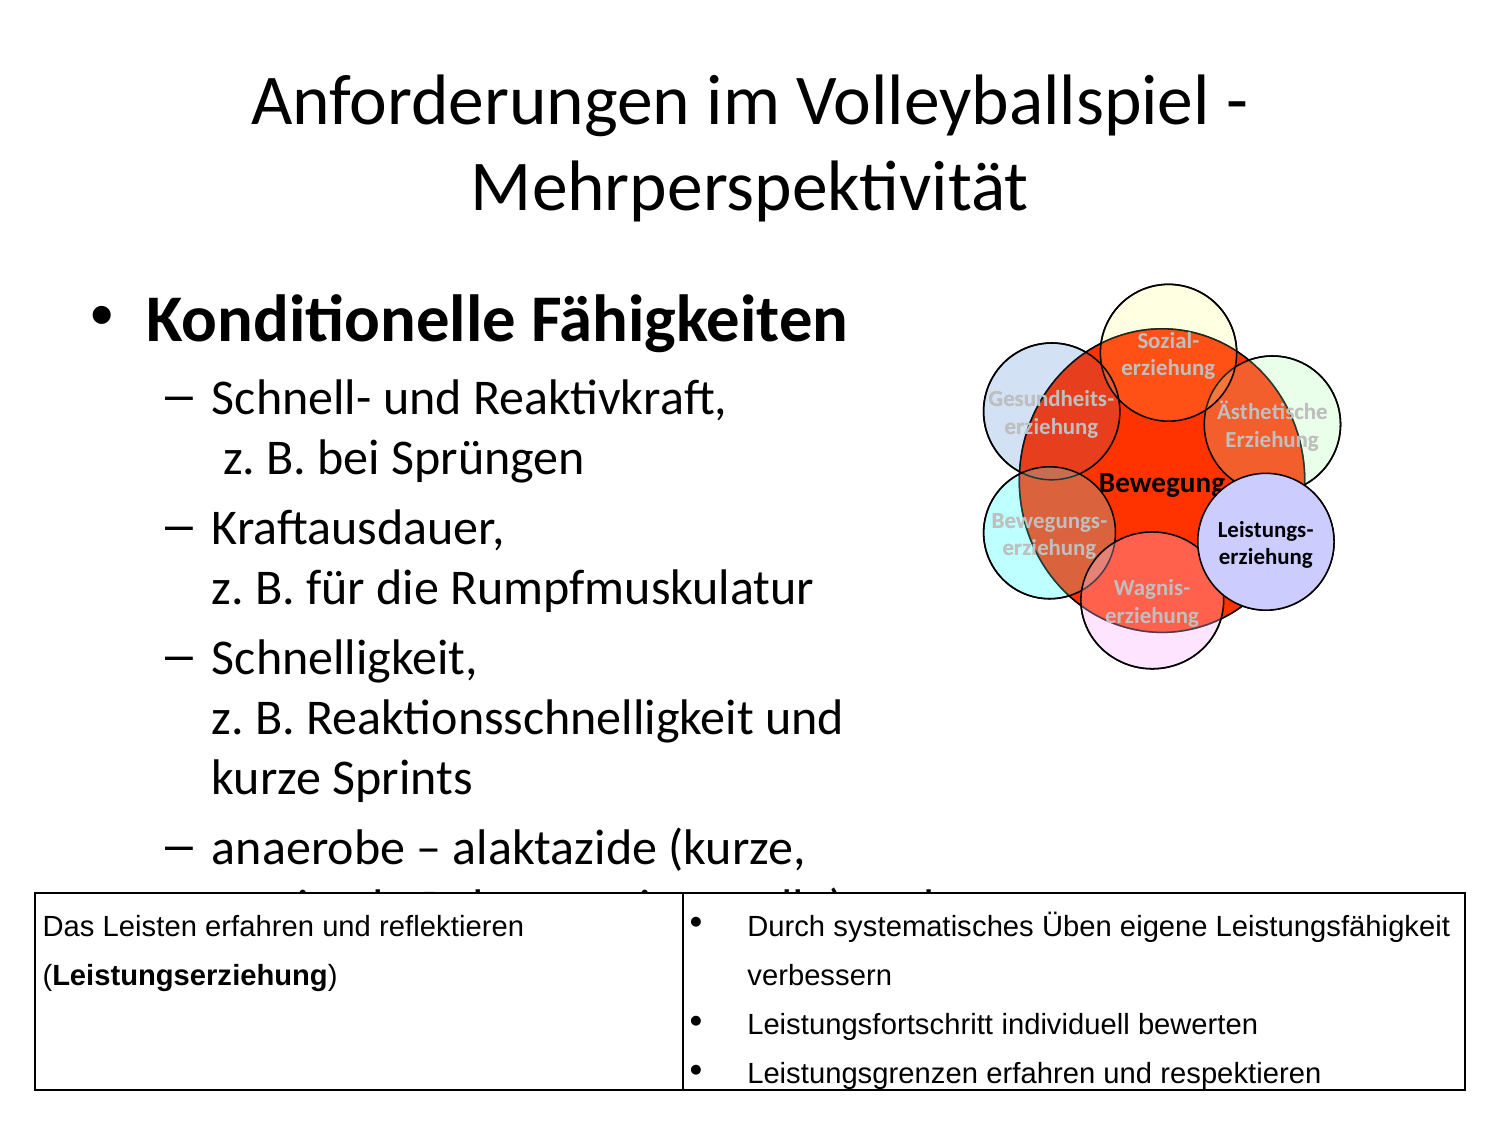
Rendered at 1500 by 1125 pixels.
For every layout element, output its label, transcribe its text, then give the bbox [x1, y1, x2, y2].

title Anforderungen im Volleyballspiel - Mehrperspektivität [75, 45, 1425, 233]
table_header Das Leisten erfahren und reflektieren (Leistungserziehung) [36, 894, 682, 1089]
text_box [983, 284, 1341, 670]
list Konditionelle Fähigkeiten Schnell- und Reaktivkraft, z. B. bei Sprüngen Kraftausdauer, z. B. für die Rumpfmuskulatur Schnelligkeit, z. B. Reaktionsschnelligkeit und kurze Sprints anaerobe – alaktazide (kurze, maximale Belastungsintervalle) und aerobe Ausdauer (komplettes Spiel, Konzentration und Regeneration) [75, 267, 963, 892]
table_header Durch systematisches Üben eigene Leistungsfähigkeit verbessern Leistungsfortschritt individuell bewerten Leistungsgrenzen erfahren und respektieren [684, 894, 1464, 1089]
